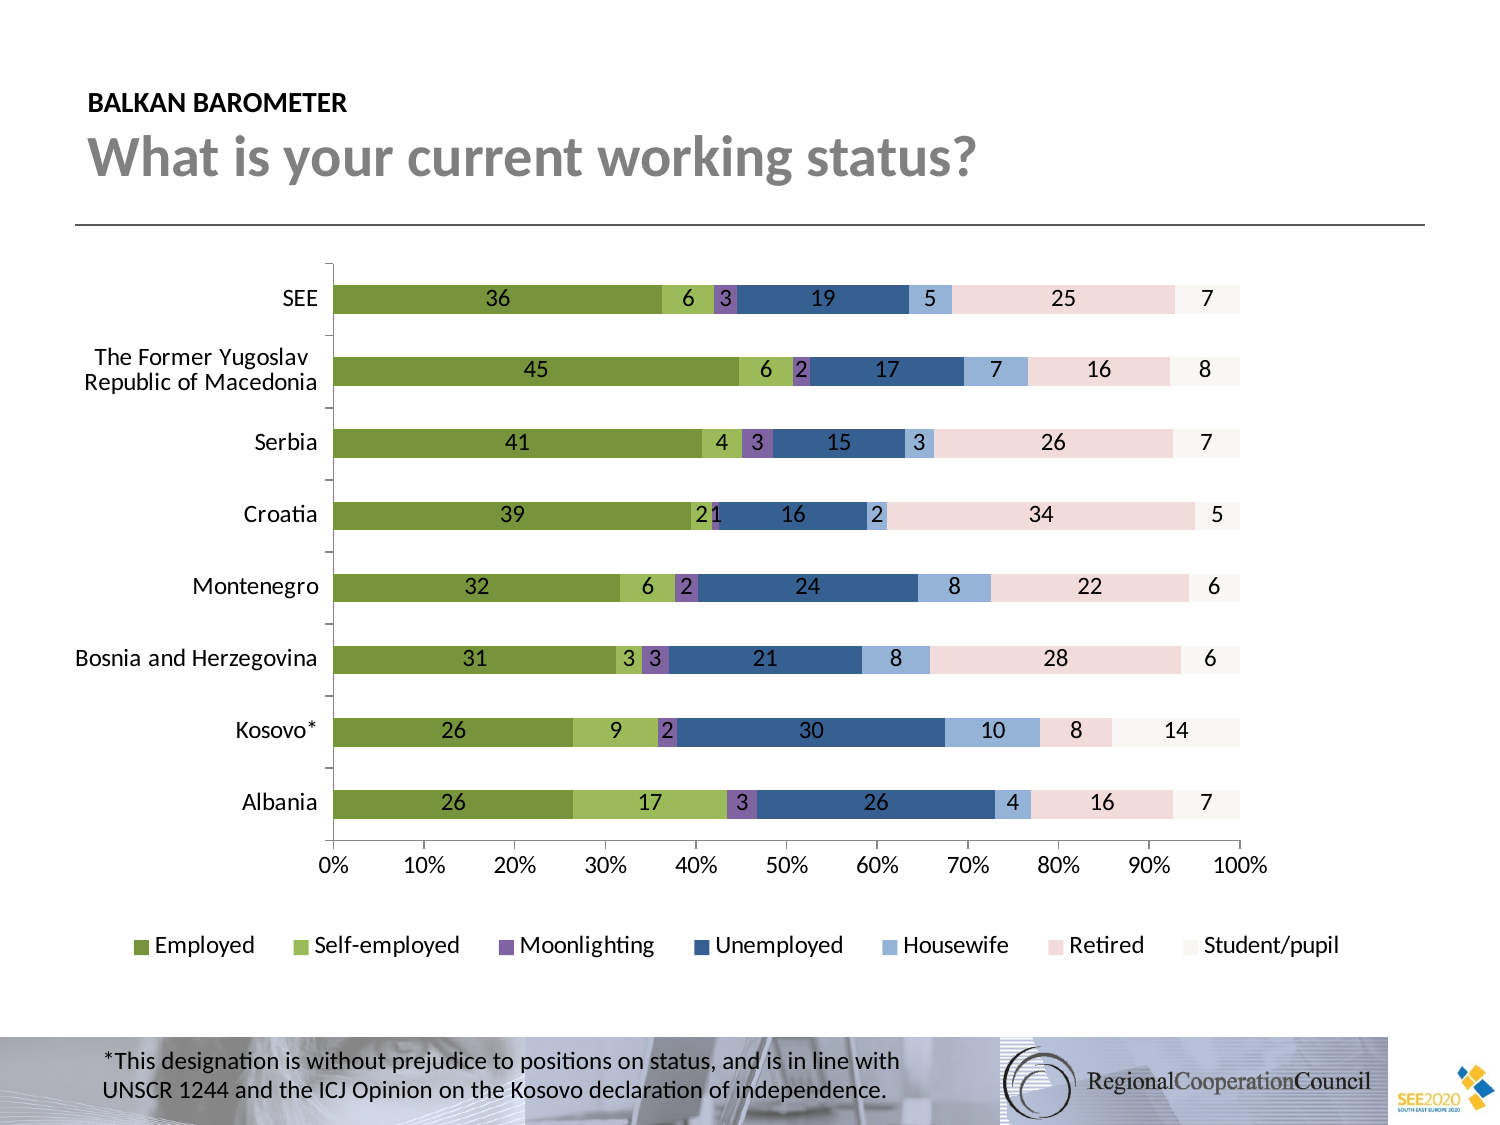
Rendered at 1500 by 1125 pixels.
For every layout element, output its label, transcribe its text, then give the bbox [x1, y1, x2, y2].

chart [74, 237, 1413, 1001]
picture [1388, 1037, 1500, 1125]
text_box *This designation is without prejudice to positions on status, and is in line with UNSCR 1244 and the ICJ Opinion on the Kosovo declaration of independence. [87, 1036, 938, 1112]
text_box BALKAN BAROMETER What is your current working status? [87, 58, 1333, 213]
